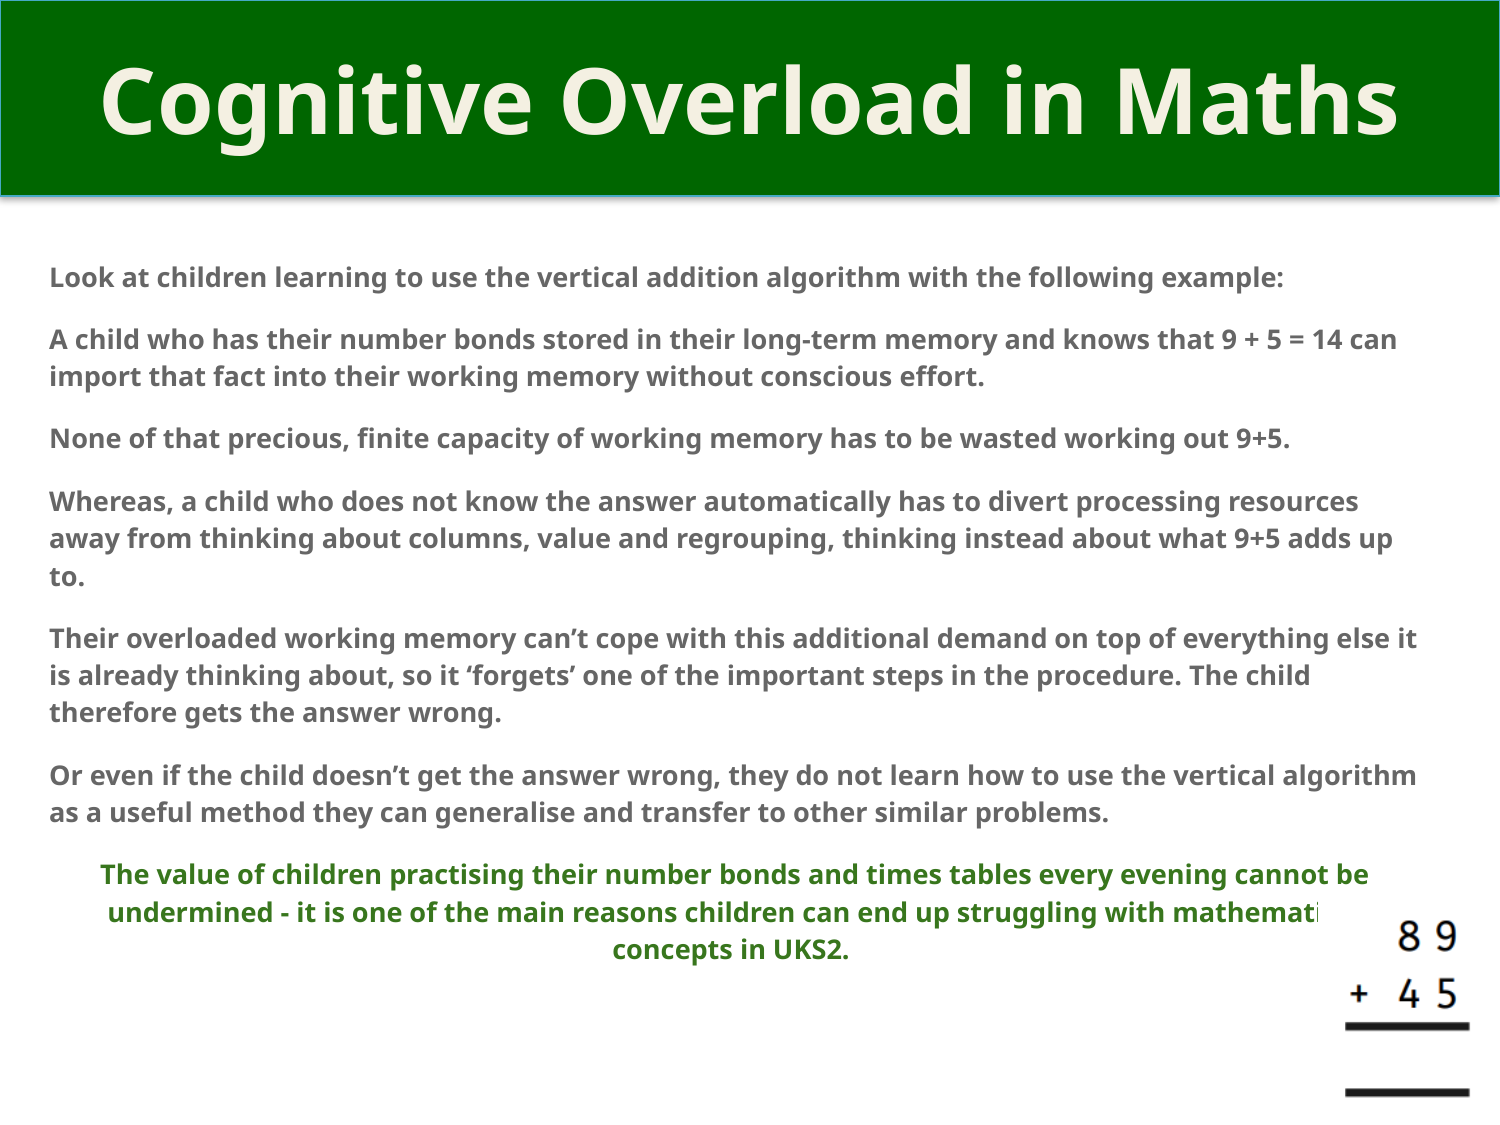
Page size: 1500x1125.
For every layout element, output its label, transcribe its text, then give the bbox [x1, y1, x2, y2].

text_box Look at children learning to use the vertical addition algorithm with the following example: A child who has their number bonds stored in their long-term memory and knows that 9 + 5 = 14 can import that fact into their working memory without conscious effort. None of that precious, finite capacity of working memory has to be wasted working out 9+5. Whereas, a child who does not know the answer automatically has to divert processing resources away from thinking about columns, value and regrouping, thinking instead about what 9+5 adds up to. Their overloaded working memory can’t cope with this additional demand on top of everything else it is already thinking about, so it ‘forgets’ one of the important steps in the procedure. The child therefore gets the answer wrong. Or even if the child doesn’t get the answer wrong, they do not learn how to use the vertical algorithm as a useful method they can generalise and transfer to other similar problems. The value of children practising their number bonds and times tables every evening cannot be undermined - it is one of the main reasons children can end up struggling with mathematical concepts in UKS2. [34, 240, 1435, 1057]
picture [1318, 896, 1500, 1125]
text_box Cognitive Overload in Maths [0, 0, 1500, 197]
